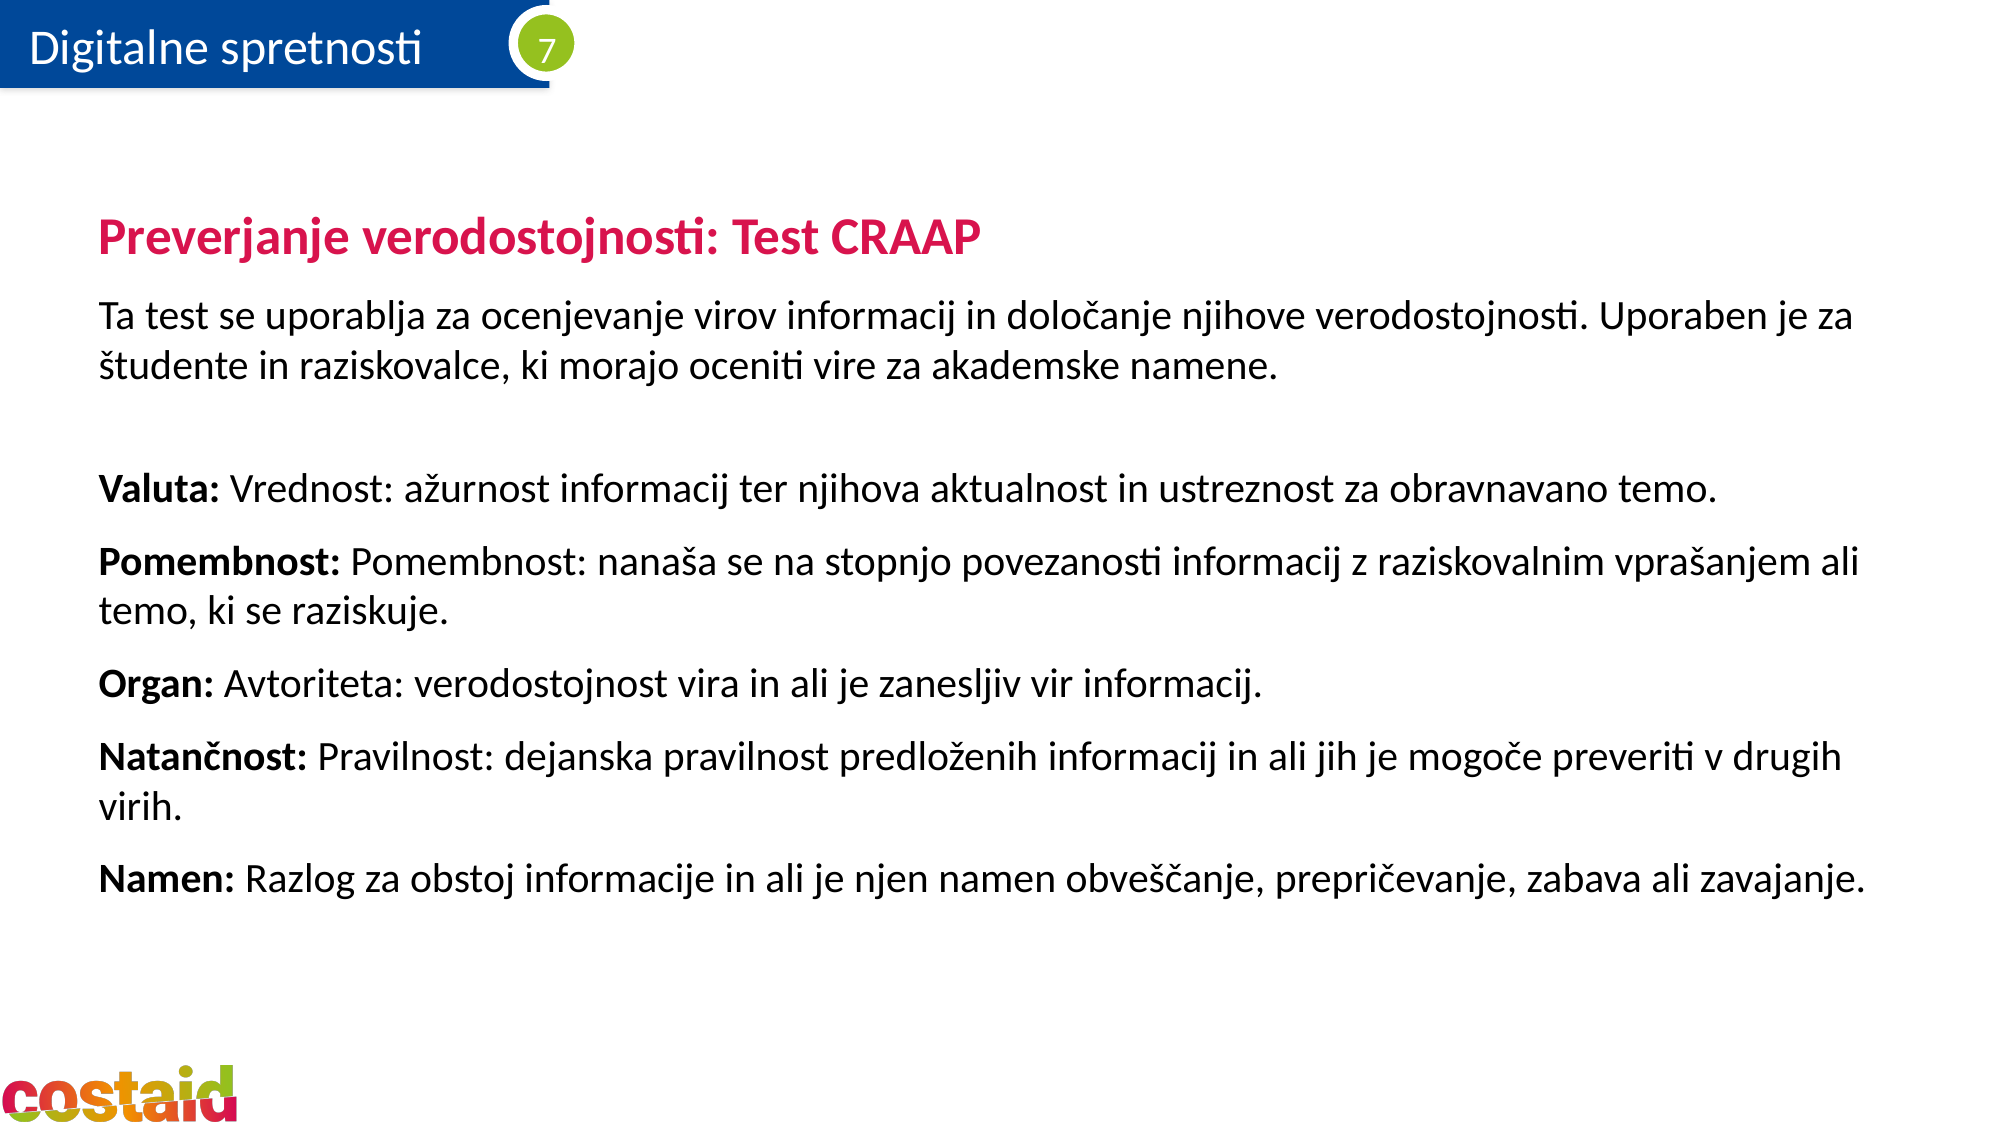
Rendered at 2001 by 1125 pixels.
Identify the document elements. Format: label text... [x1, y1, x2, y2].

list Preverjanje verodostojnosti: Test CRAAP Ta test se uporablja za ocenjevanje virov informacij in določanje njihove verodostojnosti. Uporaben je za študente in raziskovalce, ki morajo oceniti vire za akademske namene. Valuta: Vrednost: ažurnost informacij ter njihova aktualnost in ustreznost za obravnavano temo. Pomembnost: Pomembnost: nanaša se na stopnjo povezanosti informacij z raziskovalnim vprašanjem ali temo, ki se raziskuje. Organ: Avtoriteta: verodostojnost vira in ali je zanesljiv vir informacij. Natančnost: Pravilnost: dejanska pravilnost predloženih informacij in ali jih je mogoče preveriti v drugih virih. Namen: Razlog za obstoj informacije in ali je njen namen obveščanje, prepričevanje, zabava ali zavajanje. [83, 194, 1898, 912]
picture [0, 1065, 267, 1125]
